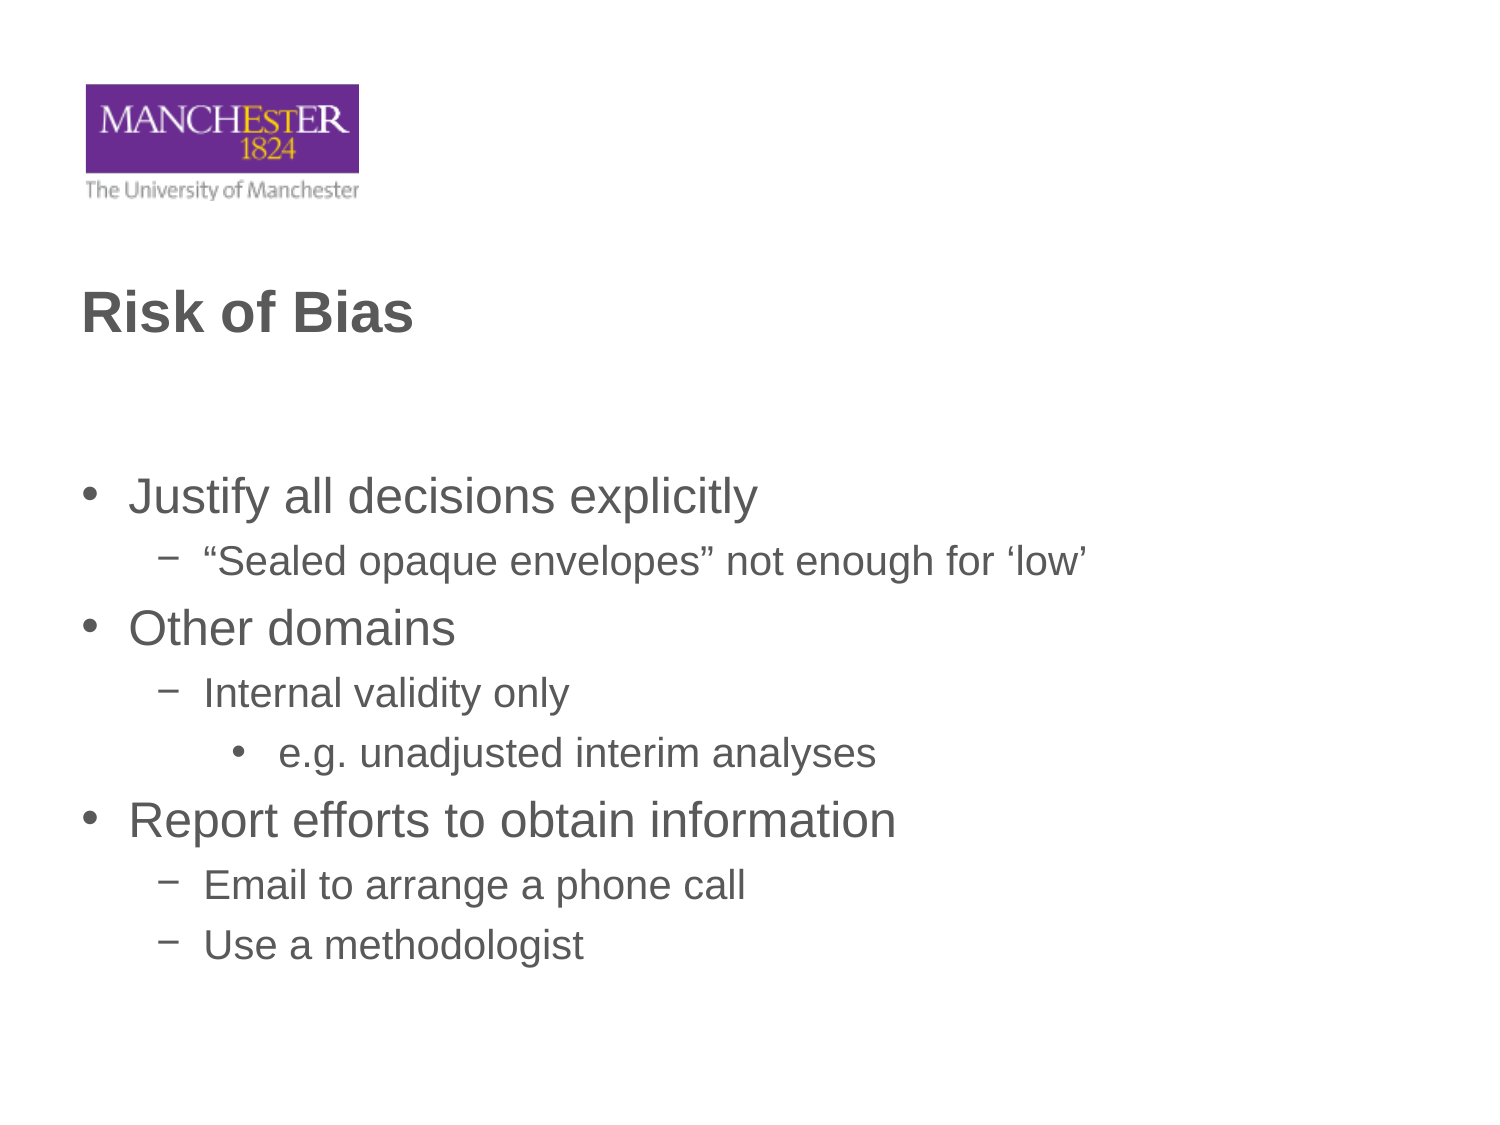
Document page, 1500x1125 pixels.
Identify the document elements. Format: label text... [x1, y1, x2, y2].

text_box Risk of Bias [66, 266, 1257, 352]
text_box Justify all decisions explicitly “Sealed opaque envelopes” not enough for ‘low’ Other domains Internal validity only e.g. unadjusted interim analyses Report efforts to obtain information Email to arrange a phone call Use a methodologist [66, 444, 1186, 975]
picture [85, 83, 360, 201]
